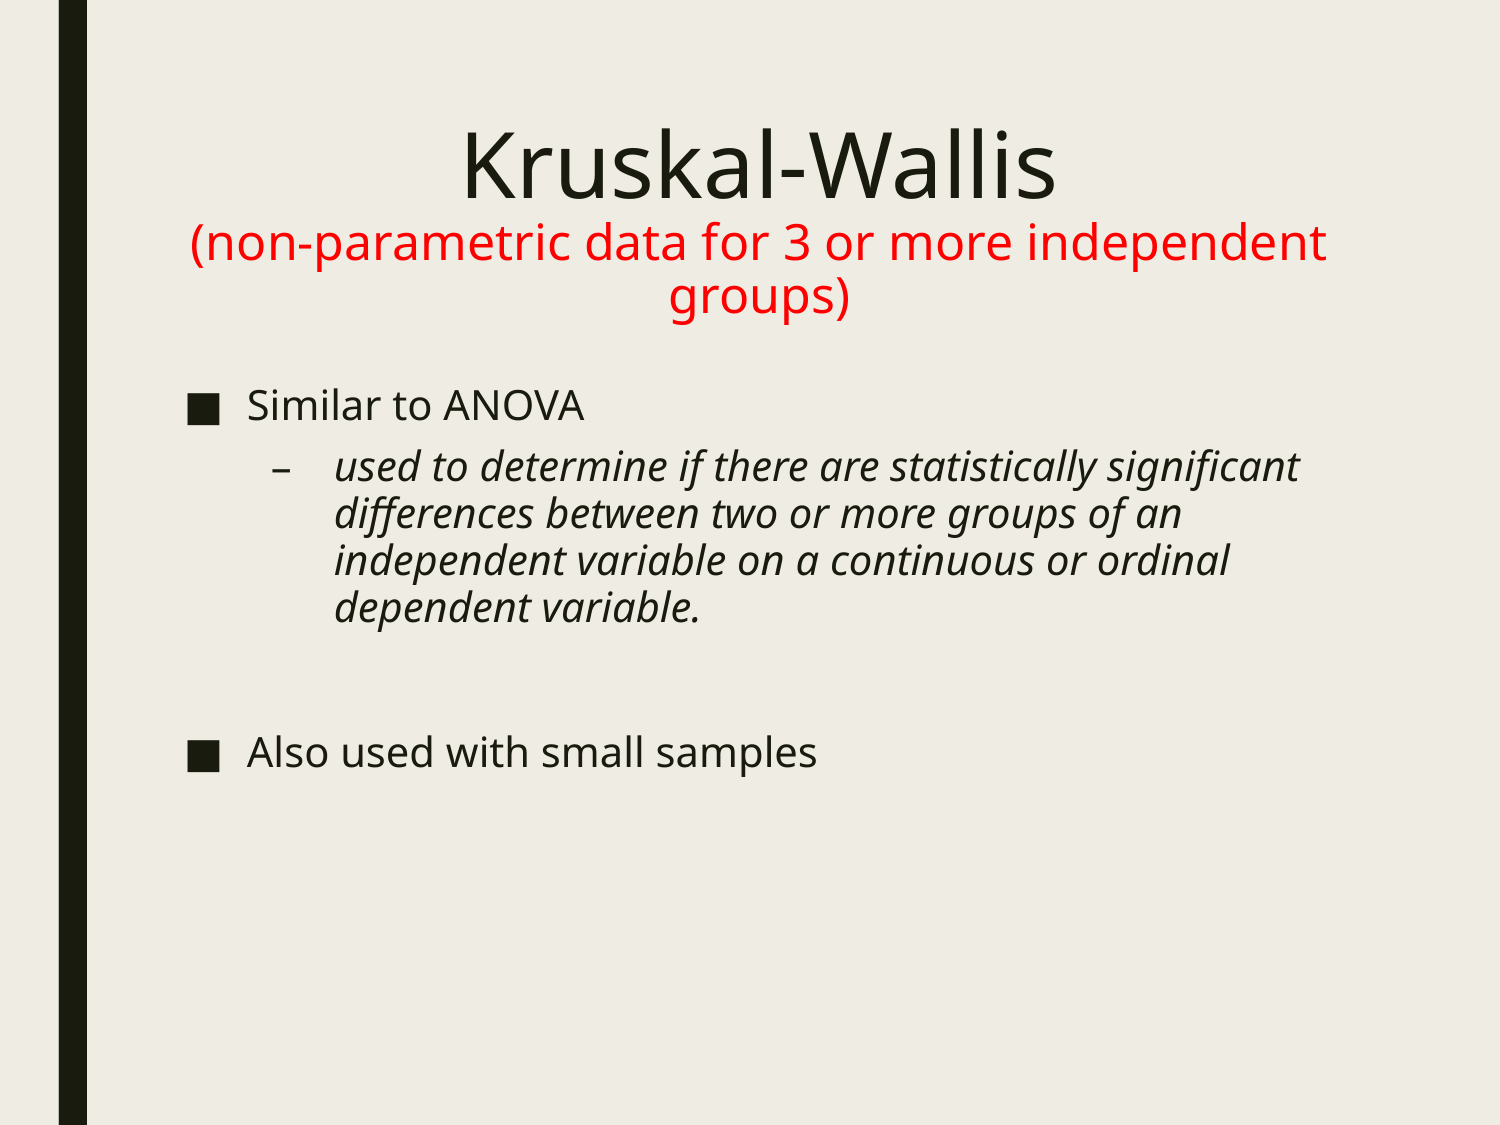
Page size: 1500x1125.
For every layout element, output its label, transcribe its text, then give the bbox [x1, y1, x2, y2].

list Similar to ANOVA used to determine if there are statistically significant differences between two or more groups of an independent variable on a continuous or ordinal dependent variable. Also used with small samples [168, 375, 1351, 963]
title Kruskal-Wallis (non-parametric data for 3 or more independent groups) [168, 112, 1351, 357]
